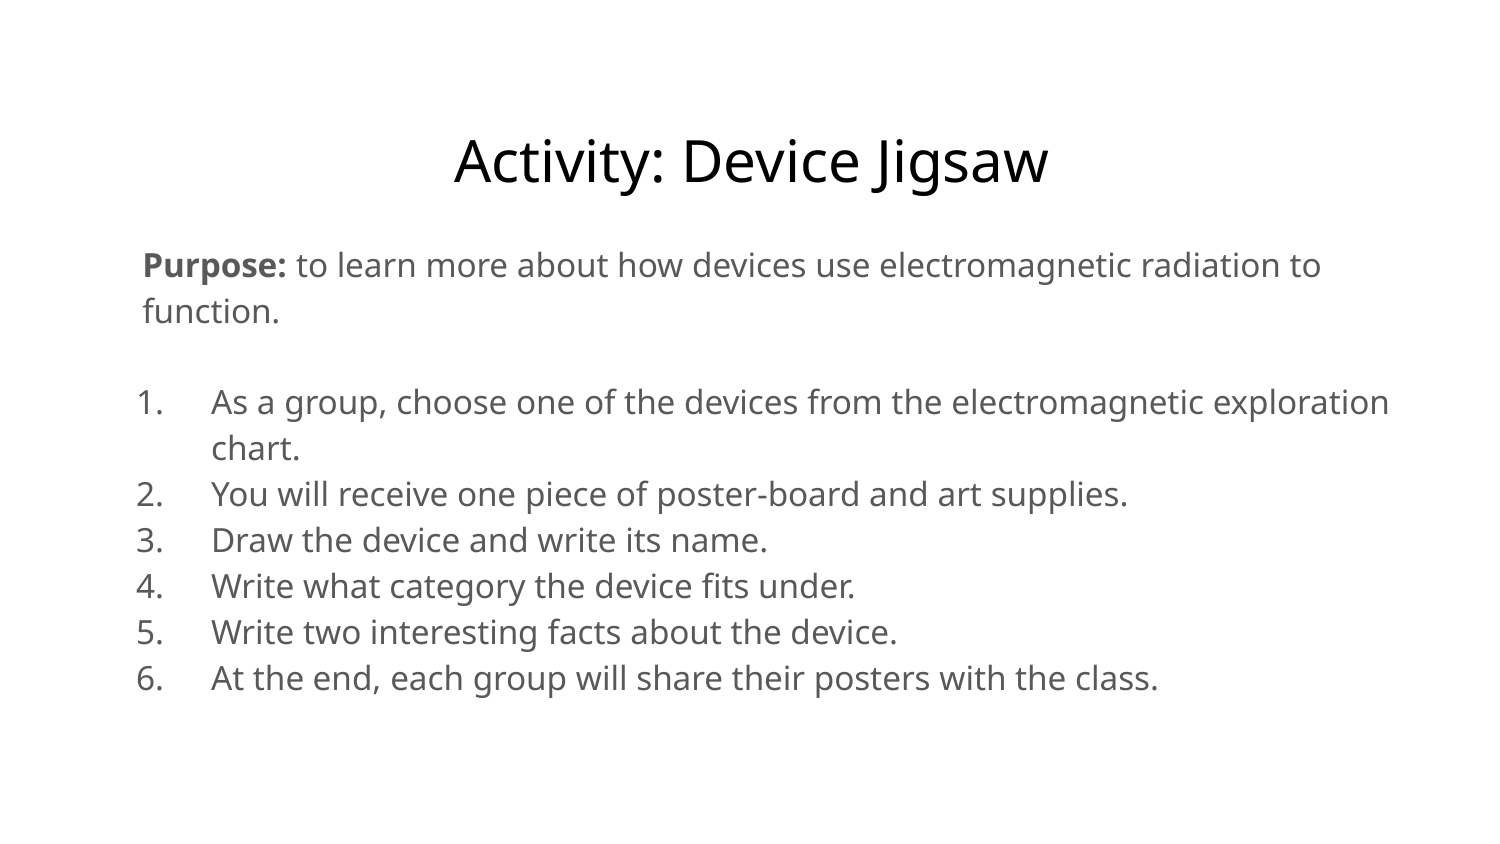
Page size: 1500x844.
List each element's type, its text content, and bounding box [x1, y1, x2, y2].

list Purpose: to learn more about how devices use electromagnetic radiation to function. As a group, choose one of the devices from the electromagnetic exploration chart. You will receive one piece of poster-board and art supplies. Draw the device and write its name. Write what category the device fits under. Write two interesting facts about the device. At the end, each group will share their posters with the class. [108, 223, 1432, 621]
title Activity: Device Jigsaw [108, 108, 1396, 217]
